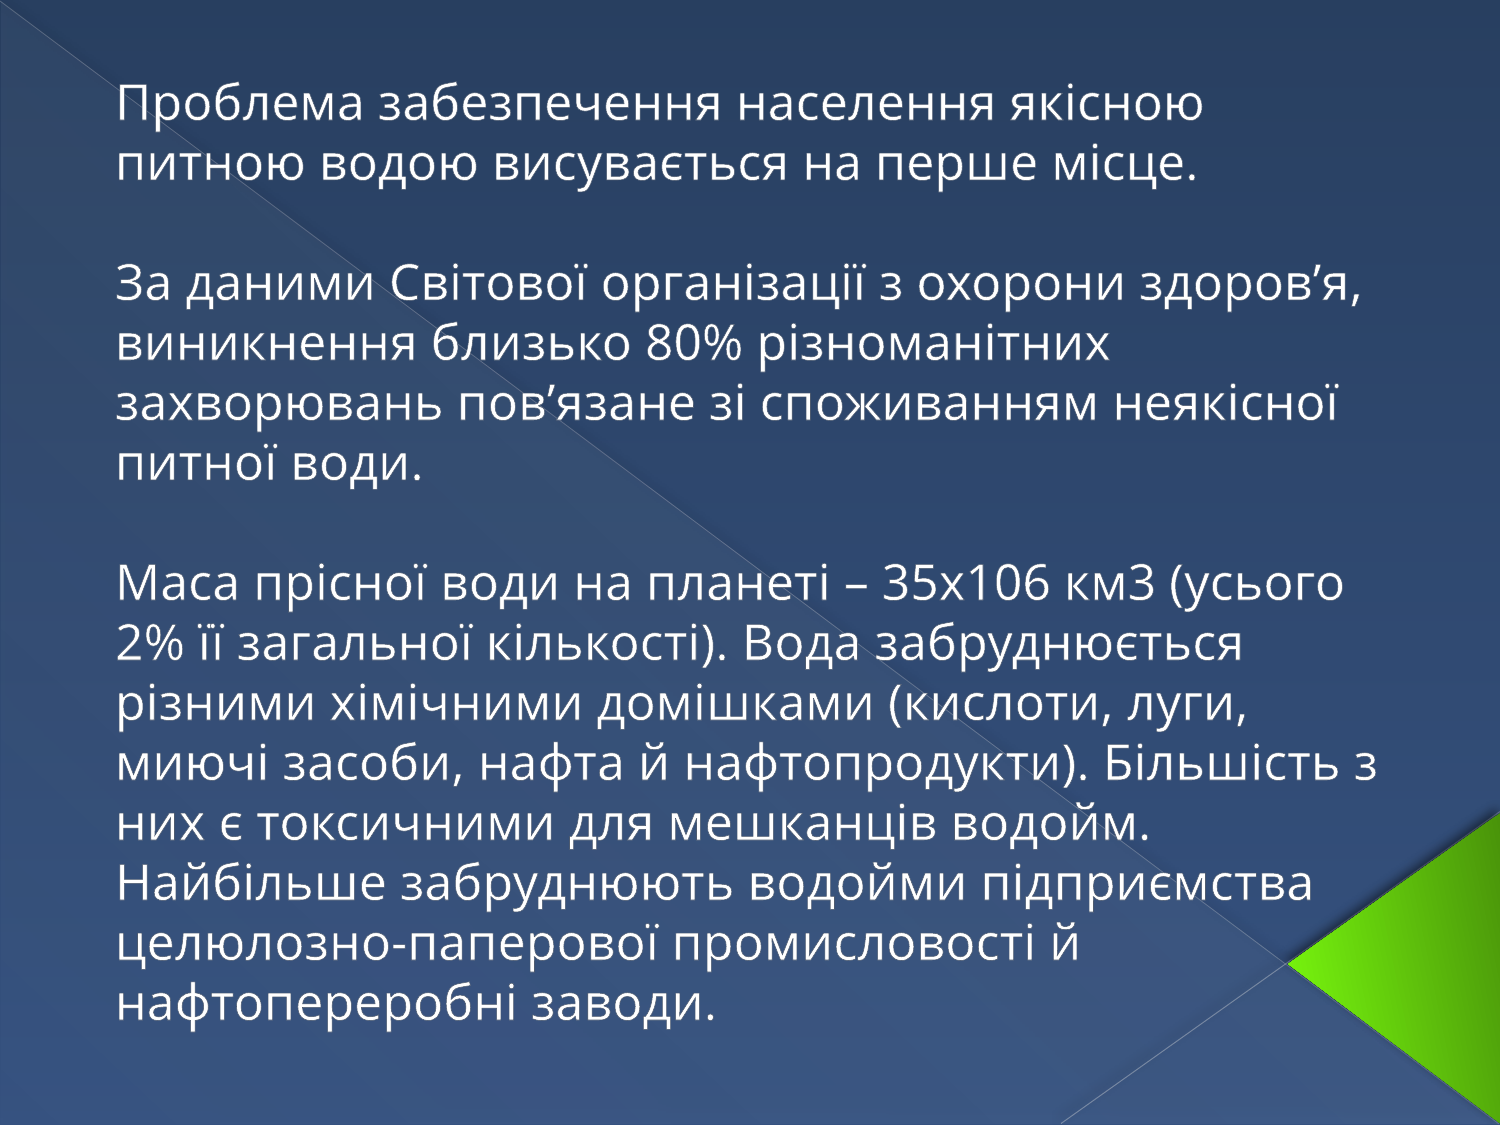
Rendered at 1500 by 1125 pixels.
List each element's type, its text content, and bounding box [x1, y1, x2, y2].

subtitle Проблема забезпечення населення якісною питною водою висувається на перше місце. За даними Світової організації з охорони здоров’я, виникнення близько 80% різноманітних захворювань пов’язане зі споживанням неякісної питної води. Маса прісної води на планеті – 35х106 км3 (усього 2% її загальної кількості). Вода забруднюється різними хімічними домішками (кислоти, луги, миючі засоби, нафта й нафтопродукти). Більшість з них є токсичними для мешканців водойм. Найбільше забруднюють водойми підприємства целюлозно-паперової промисловості й нафтопереробні заводи. [99, 62, 1423, 1063]
